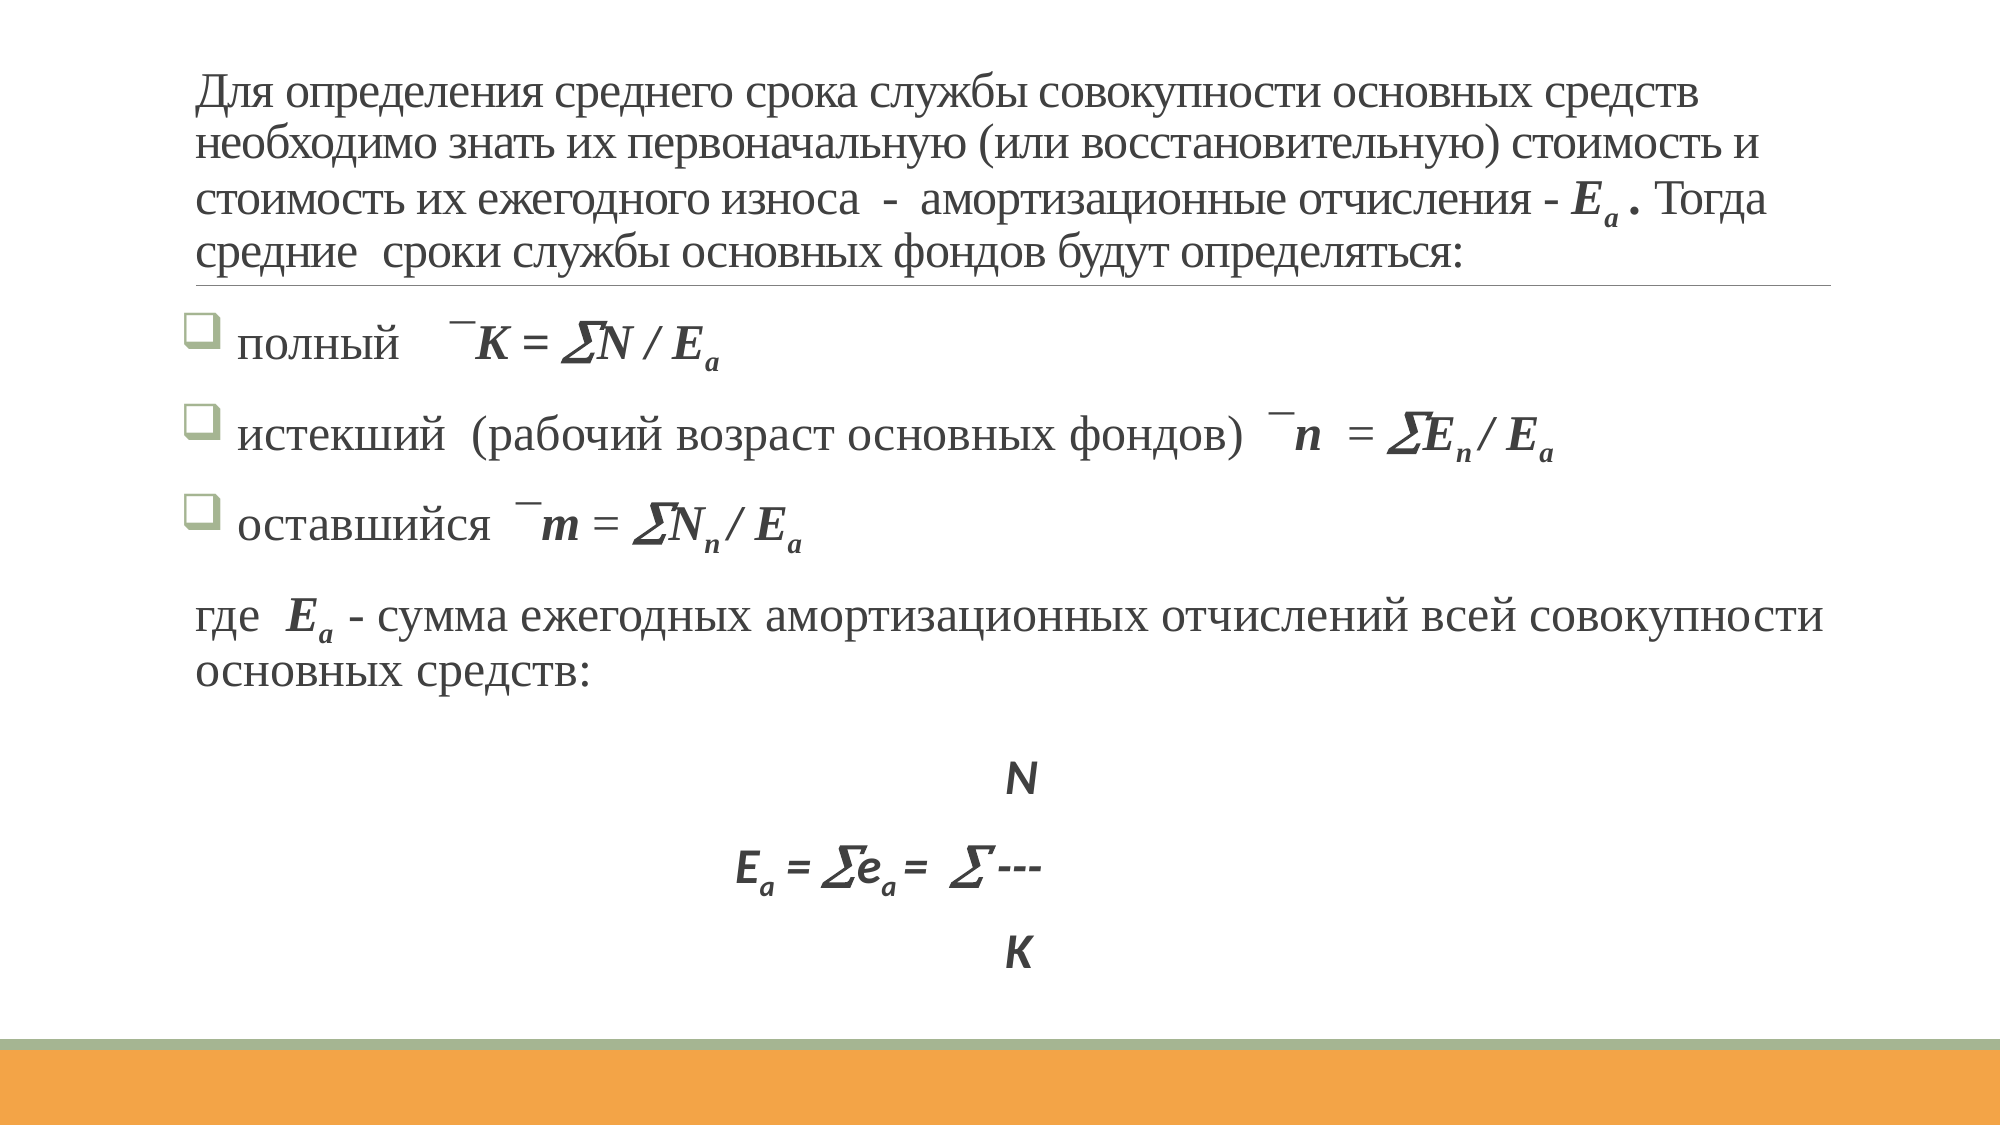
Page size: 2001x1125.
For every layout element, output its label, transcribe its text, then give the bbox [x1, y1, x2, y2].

list полный ¯K = N / Ea истекший (рабочий возраст основных фондов) ¯n = En / Ea оставшийся ¯m = Nn / Ea где Ea - сумма ежегодных амортизационных отчислений всей совокупности основных средств: N Ea = ea =  --- K [180, 302, 1830, 963]
title Для определения среднего срока службы совокупности основных средств необходимо знать их первоначальную (или восстановительную) стоимость и стоимость их ежегодного износа - амортизационные отчисления - Ea . Тогда средние сроки службы основных фондов будут определяться: [180, 47, 1830, 285]
